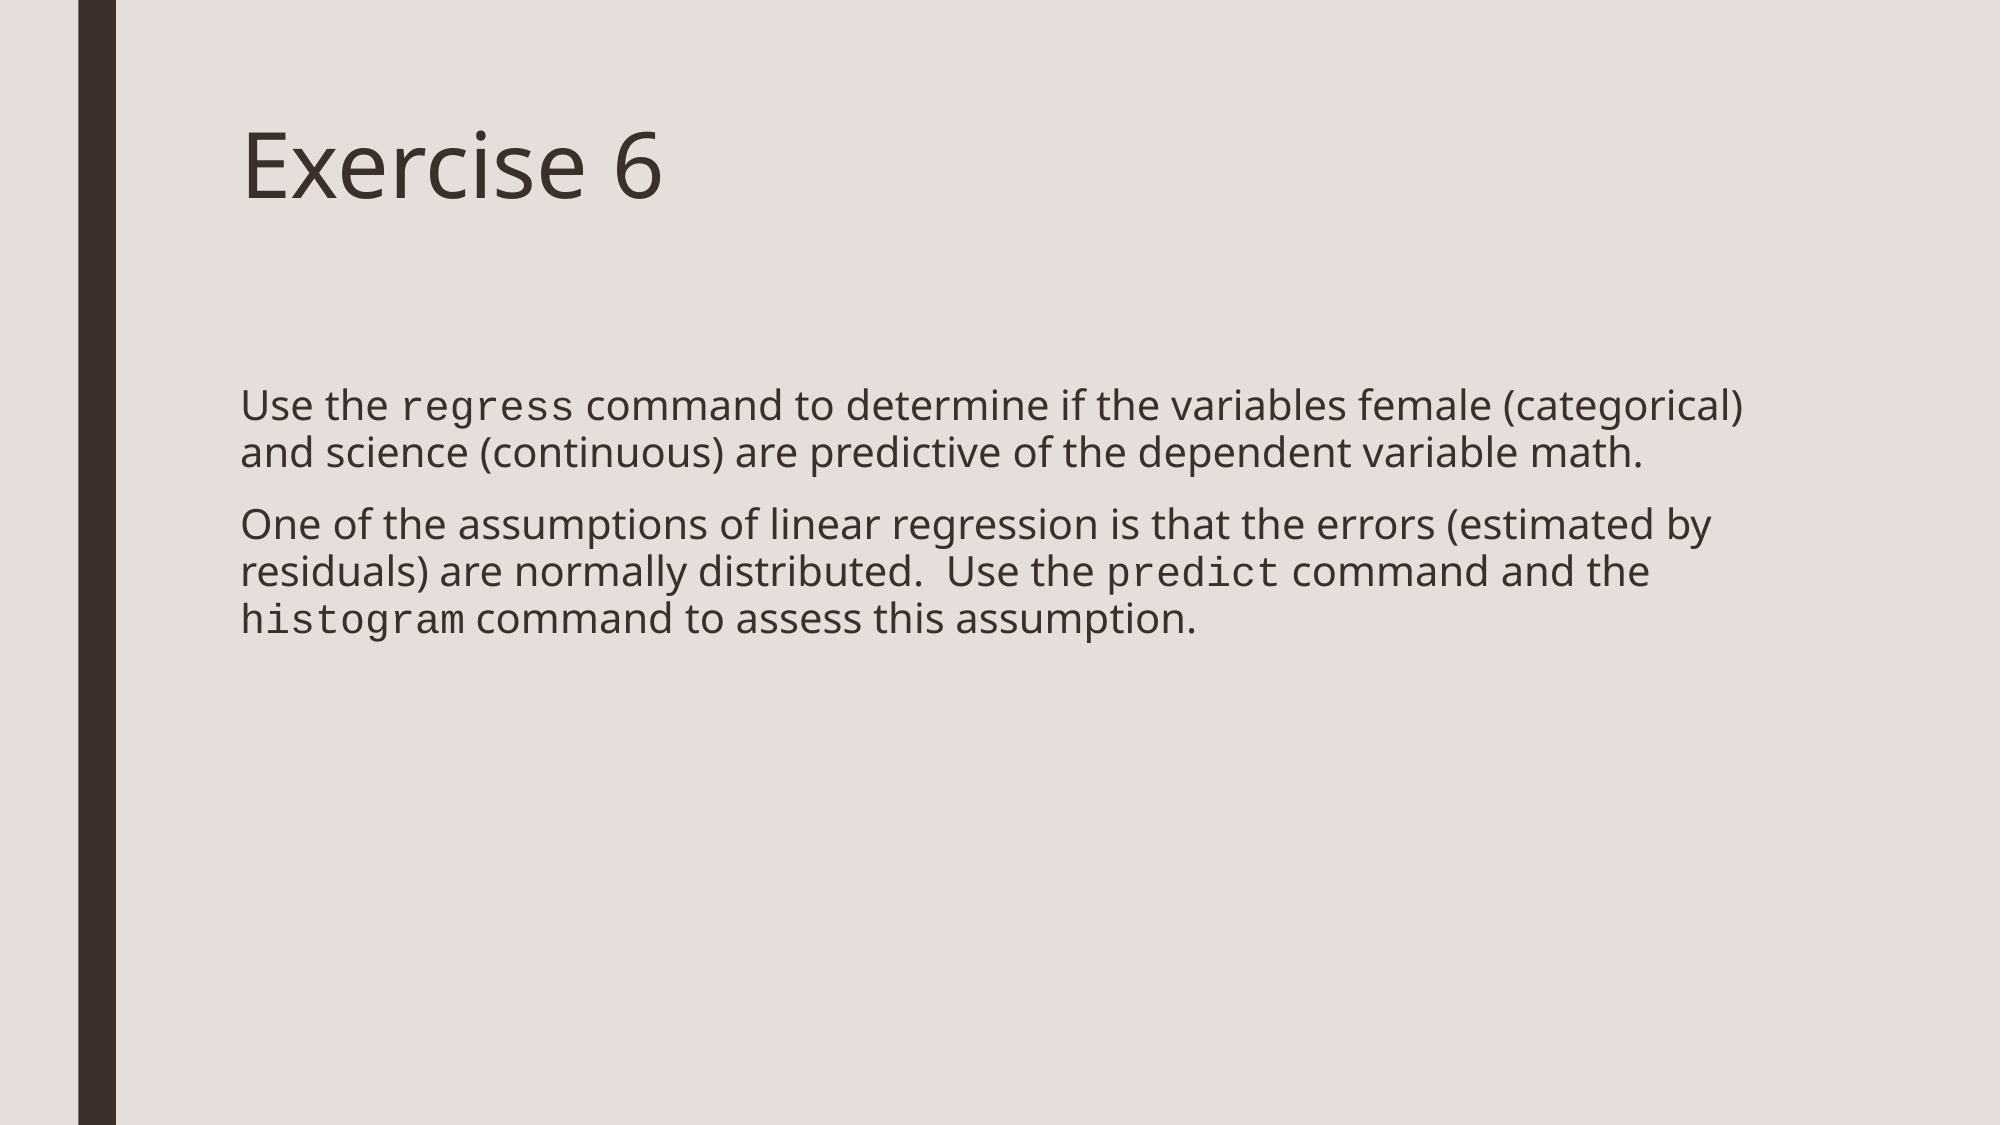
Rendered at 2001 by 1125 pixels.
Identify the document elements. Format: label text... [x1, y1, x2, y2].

title Exercise 6 [225, 112, 1800, 357]
list Use the regress command to determine if the variables female (categorical) and science (continuous) are predictive of the dependent variable math. One of the assumptions of linear regression is that the errors (estimated by residuals) are normally distributed. Use the predict command and the histogram command to assess this assumption. [225, 375, 1800, 963]
